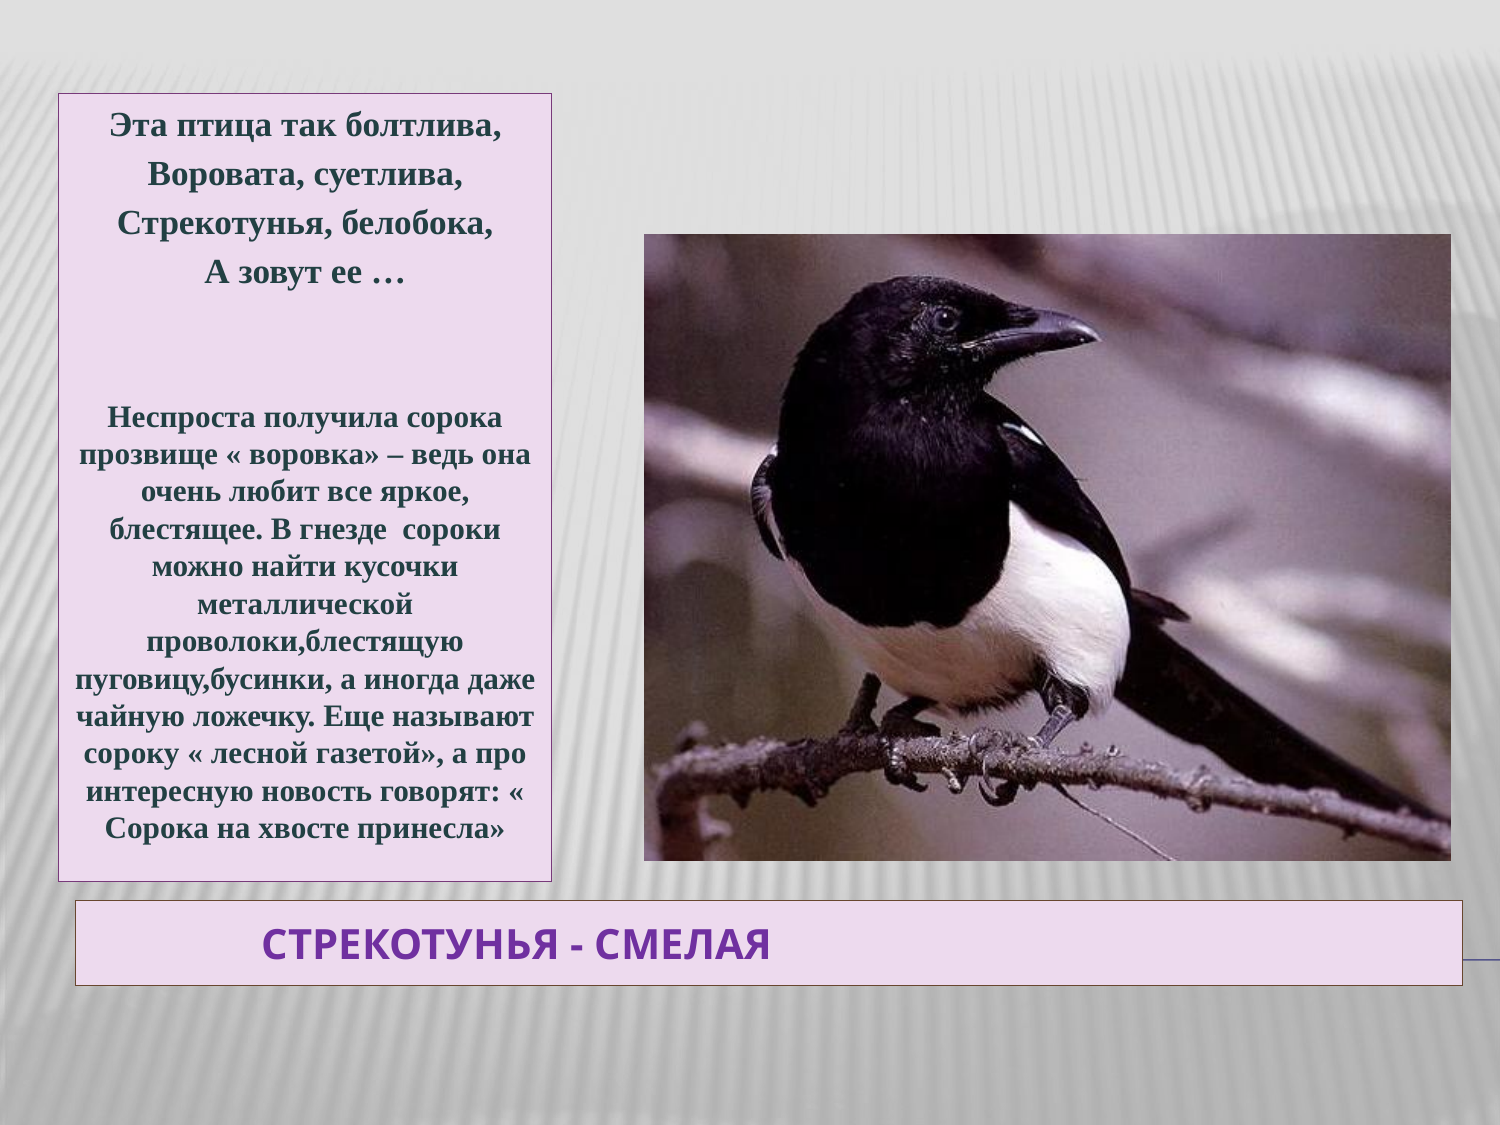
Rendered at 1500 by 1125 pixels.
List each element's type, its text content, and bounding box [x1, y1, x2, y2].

picture [644, 234, 1451, 862]
list Эта птица так болтлива, Воровата, суетлива, Стрекотунья, белобока, А зовут ее … Неспроста получила сорока прозвище « воровка» – ведь она очень любит все яркое, блестящее. В гнезде сороки можно найти кусочки металлической проволоки,блестящую пуговицу,бусинки, а иногда даже чайную ложечку. Еще называют сороку « лесной газетой», а про интересную новость говорят: « Сорока на хвосте принесла» [58, 93, 552, 882]
title Стрекотунья - смелая [75, 900, 1463, 986]
